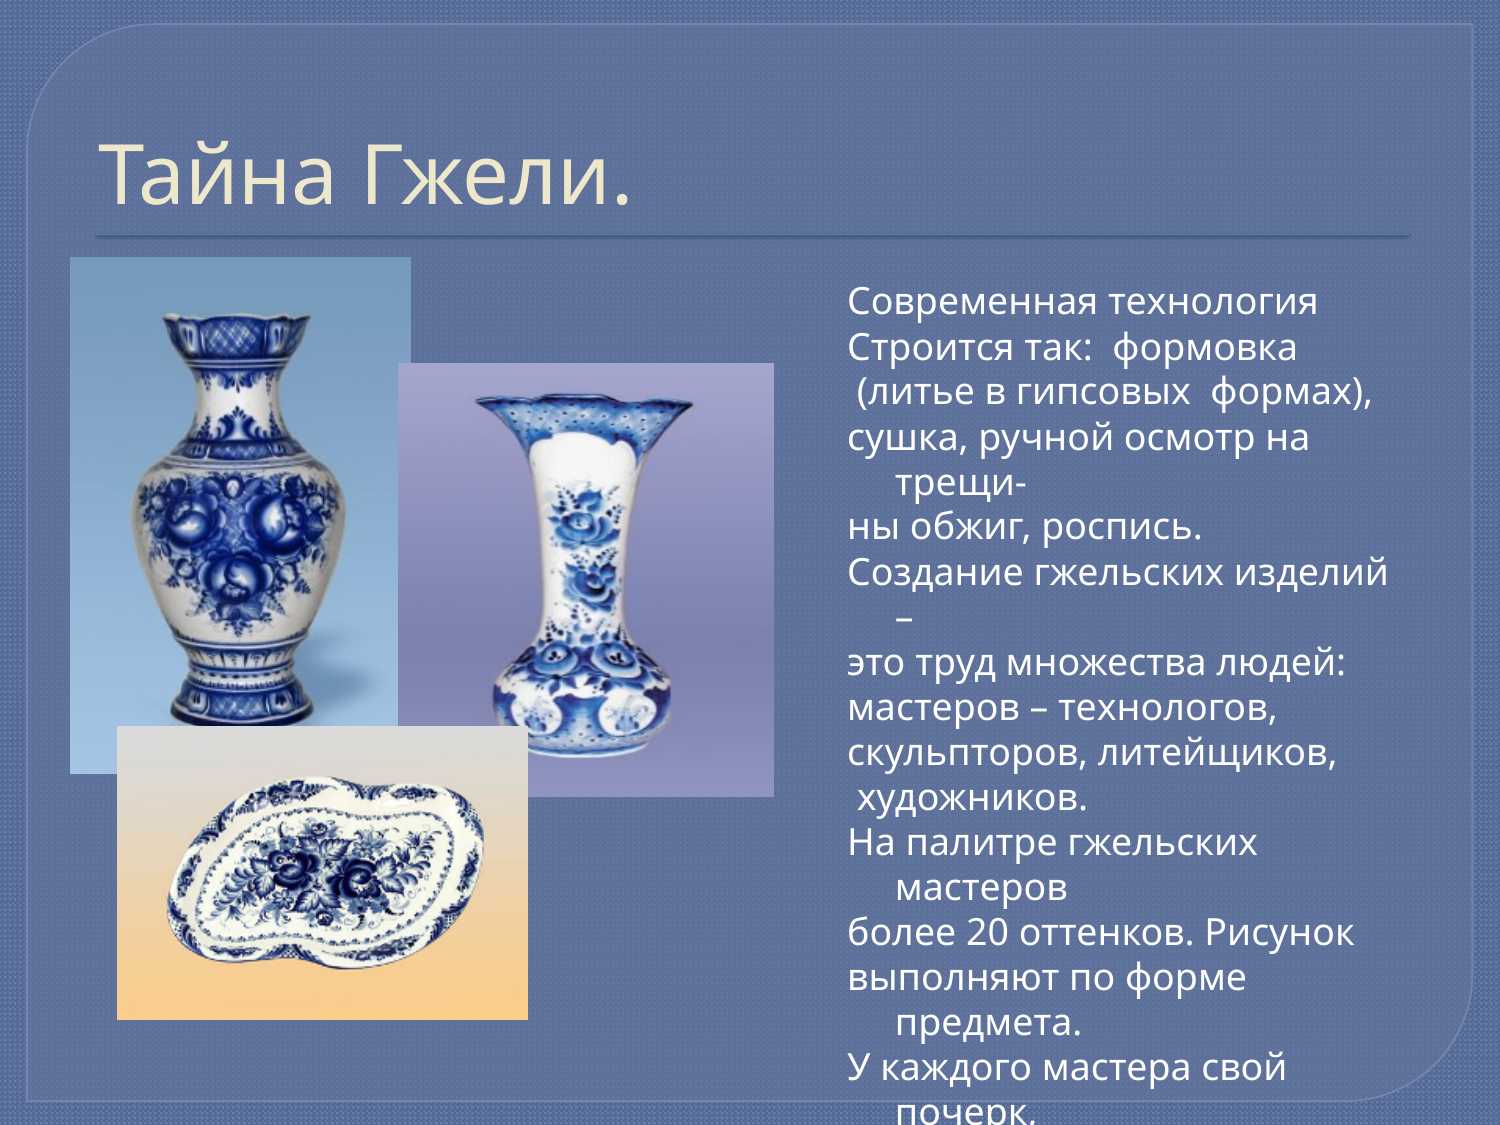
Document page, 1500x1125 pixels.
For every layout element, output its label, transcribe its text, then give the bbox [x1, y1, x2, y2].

title Тайна Гжели. [75, 41, 1425, 230]
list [70, 257, 411, 774]
list Современная технология Строится так: формовка (литье в гипсовых формах), сушка, ручной осмотр на трещи- ны обжиг, роспись. Создание гжельских изделий – это труд множества людей: мастеров – технологов, скульпторов, литейщиков, художников. На палитре гжельских мастеров более 20 оттенков. Рисунок выполняют по форме предмета. У каждого мастера свой почерк, свой стиль росписи. [831, 269, 1426, 1013]
picture [116, 362, 774, 1020]
